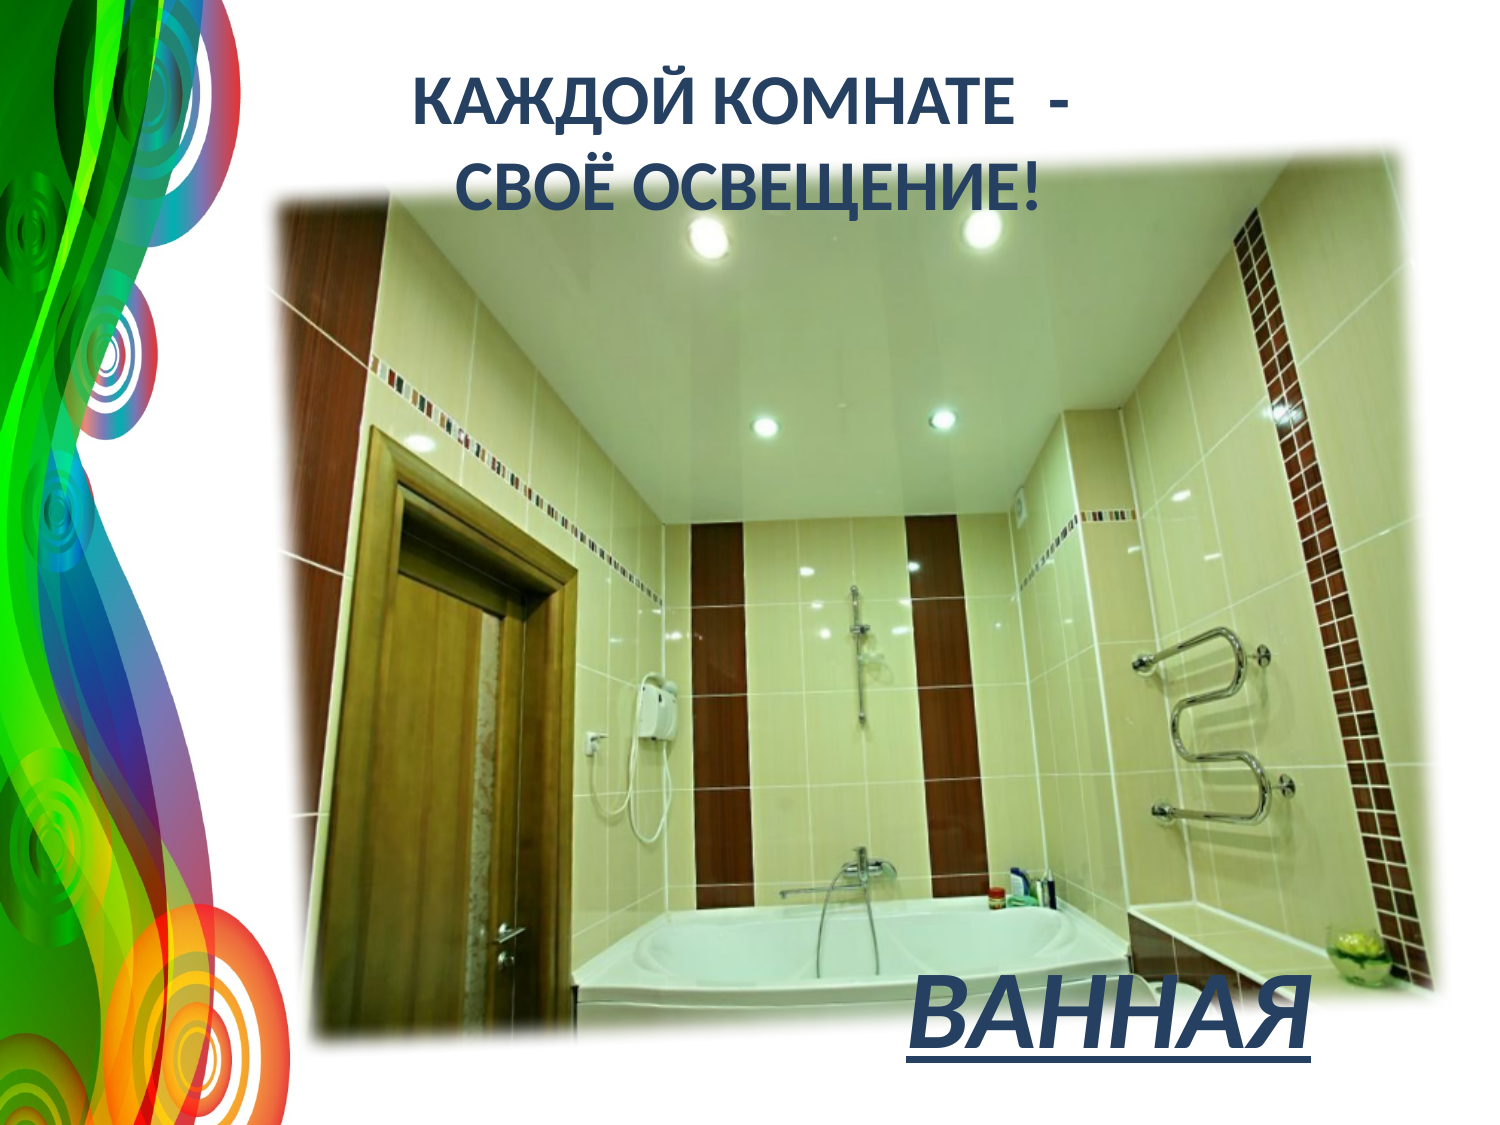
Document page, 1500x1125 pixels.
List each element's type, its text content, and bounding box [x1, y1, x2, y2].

picture [0, 0, 1500, 1125]
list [278, 159, 1436, 1035]
title Каждой комнате - своё освещение! [75, 45, 1425, 233]
text_box ванная [891, 1043, 1424, 1079]
